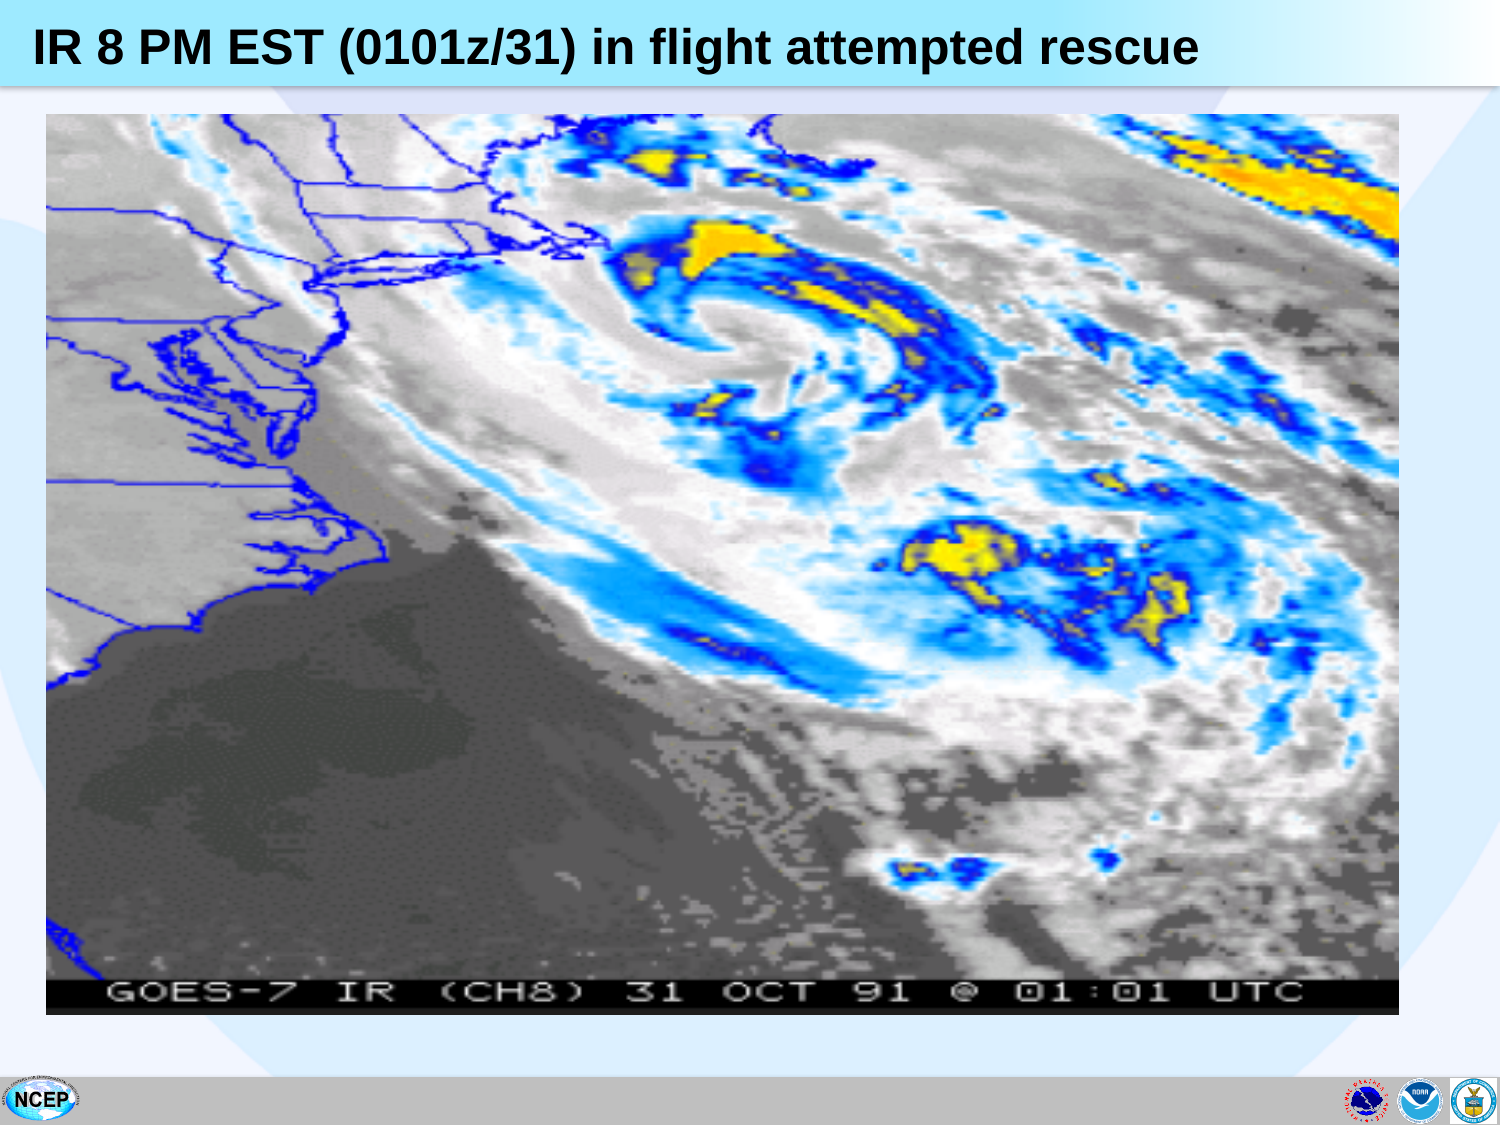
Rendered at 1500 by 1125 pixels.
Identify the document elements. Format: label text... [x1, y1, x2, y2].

picture [1397, 1078, 1443, 1124]
picture [1479, 1078, 1497, 1095]
picture [1343, 1078, 1389, 1124]
picture [1454, 1082, 1491, 1120]
picture [1450, 1078, 1468, 1099]
picture [0, 85, 1500, 1121]
picture [1479, 1107, 1497, 1124]
picture [1450, 1103, 1468, 1124]
title IR 8 PM EST (0101z/31) in flight attempted rescue [17, 3, 1485, 86]
